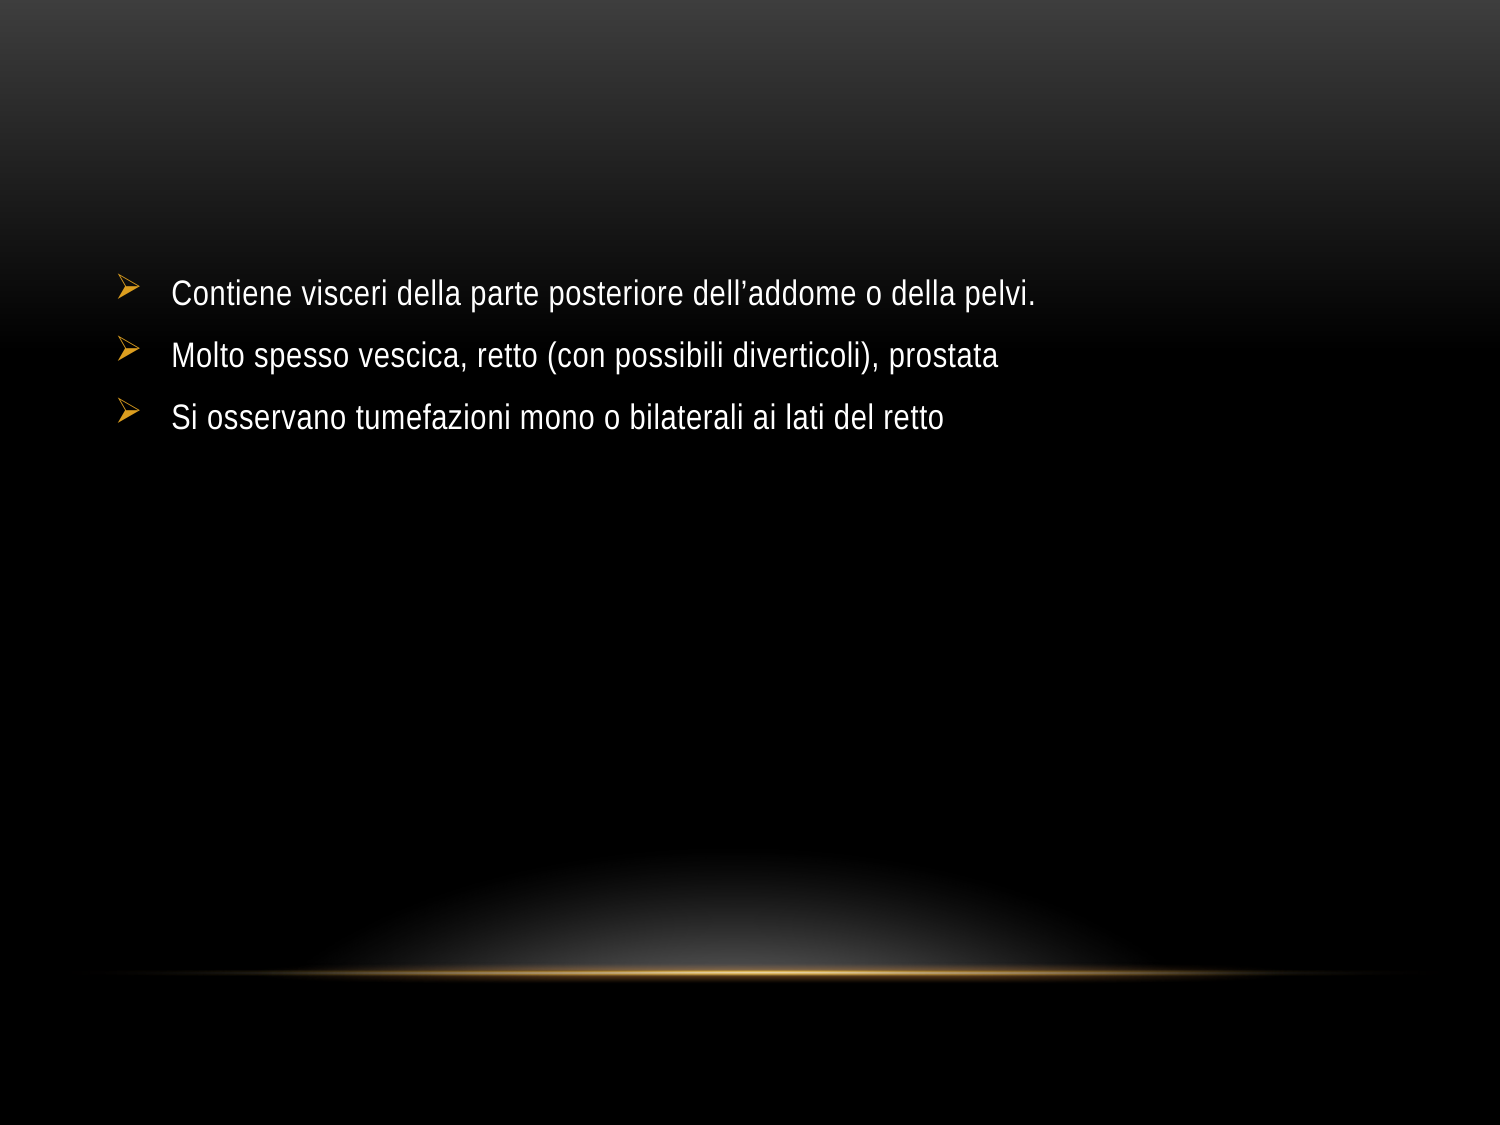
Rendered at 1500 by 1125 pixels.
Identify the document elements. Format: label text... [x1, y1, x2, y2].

list Contiene visceri della parte posteriore dell’addome o della pelvi. Molto spesso vescica, retto (con possibili diverticoli), prostata Si osservano tumefazioni mono o bilaterali ai lati del retto [99, 262, 1400, 938]
picture [0, 0, 1500, 1125]
